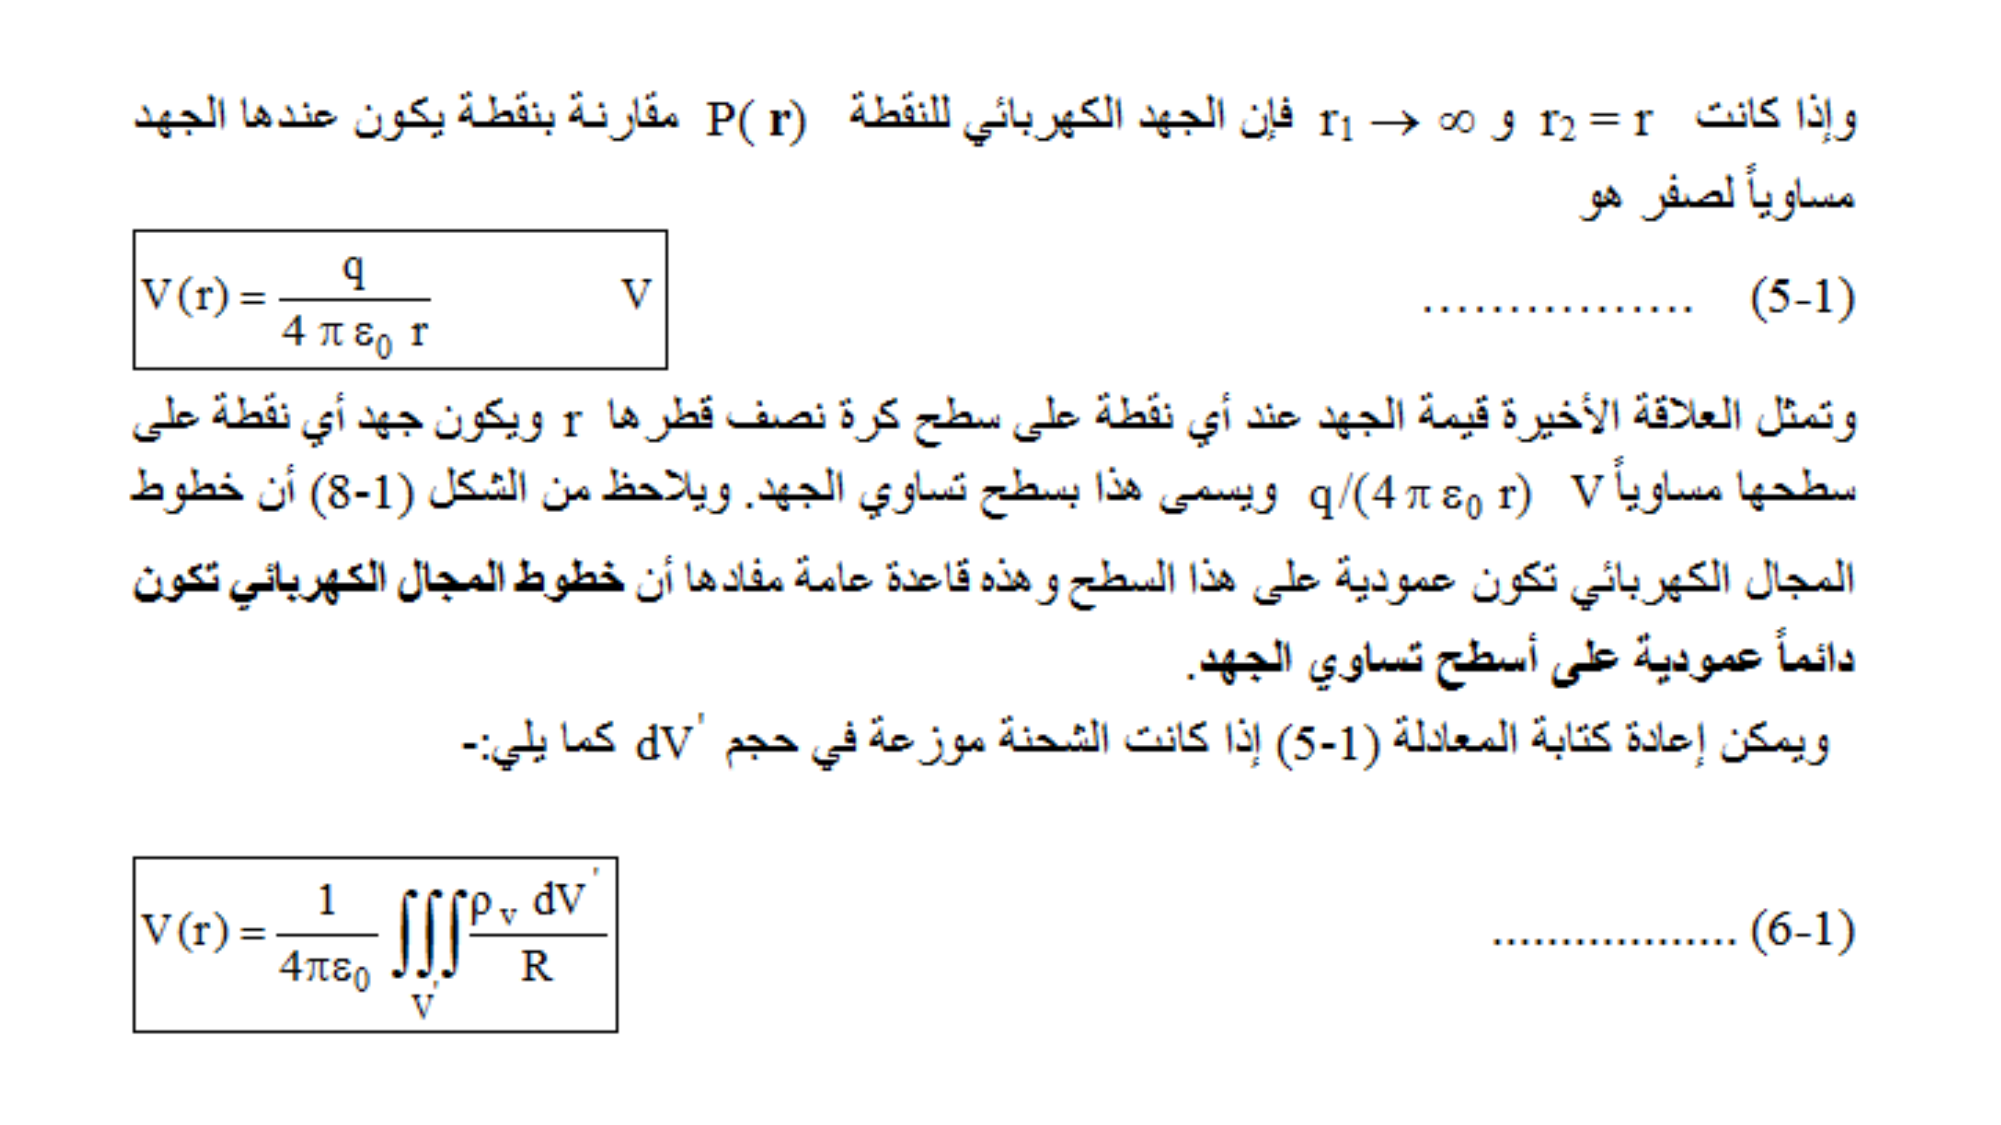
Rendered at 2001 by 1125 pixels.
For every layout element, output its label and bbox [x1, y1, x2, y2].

picture [95, 70, 1878, 1070]
